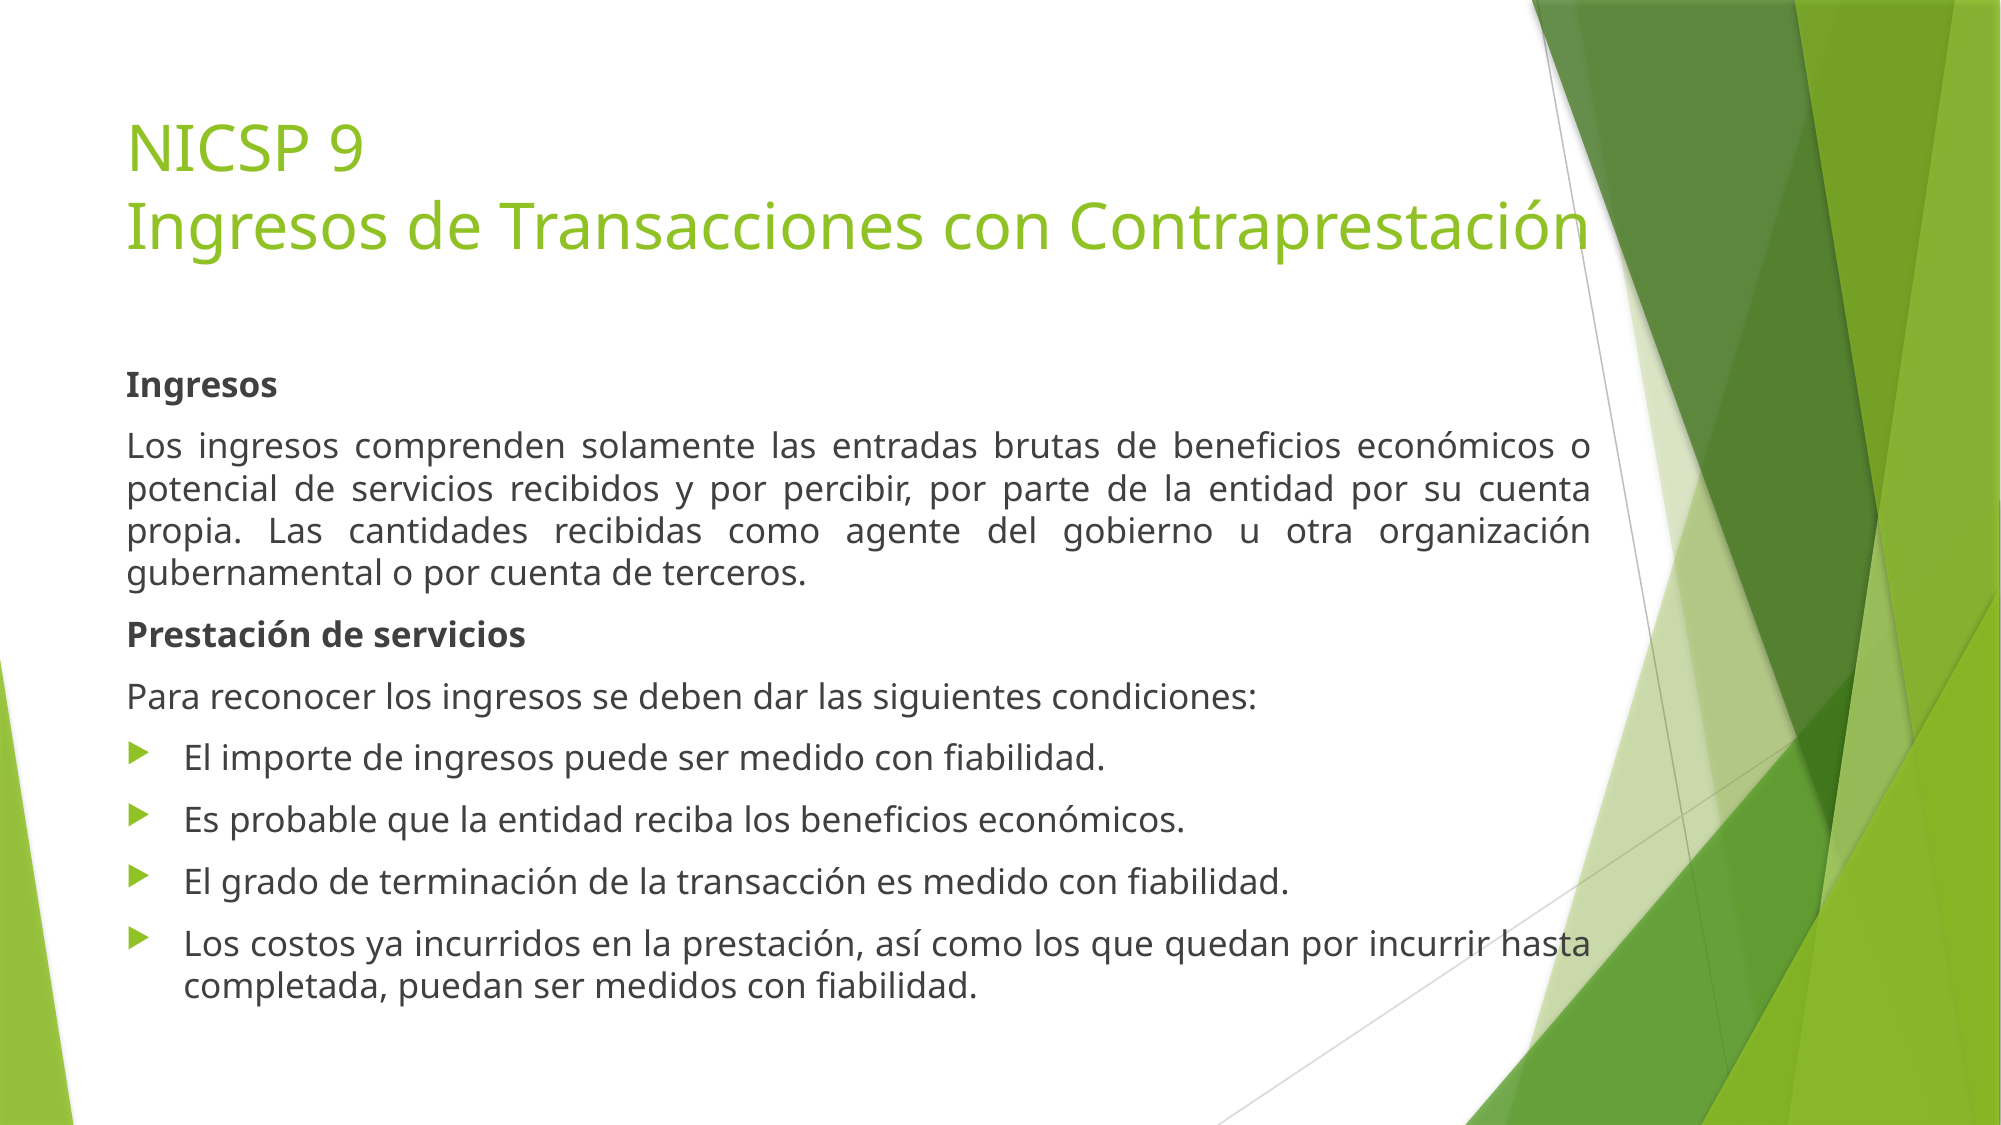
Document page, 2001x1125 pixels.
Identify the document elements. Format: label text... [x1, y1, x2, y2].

list Ingresos Los ingresos comprenden solamente las entradas brutas de beneficios económicos o potencial de servicios recibidos y por percibir, por parte de la entidad por su cuenta propia. Las cantidades recibidas como agente del gobierno u otra organización gubernamental o por cuenta de terceros. Prestación de servicios Para reconocer los ingresos se deben dar las siguientes condiciones: El importe de ingresos puede ser medido con fiabilidad. Es probable que la entidad reciba los beneficios económicos. El grado de terminación de la transacción es medido con fiabilidad. Los costos ya incurridos en la prestación, así como los que quedan por incurrir hasta completada, puedan ser medidos con fiabilidad. [111, 354, 1609, 1018]
title NICSP 9 Ingresos de Transacciones con Contraprestación [111, 99, 1650, 317]
